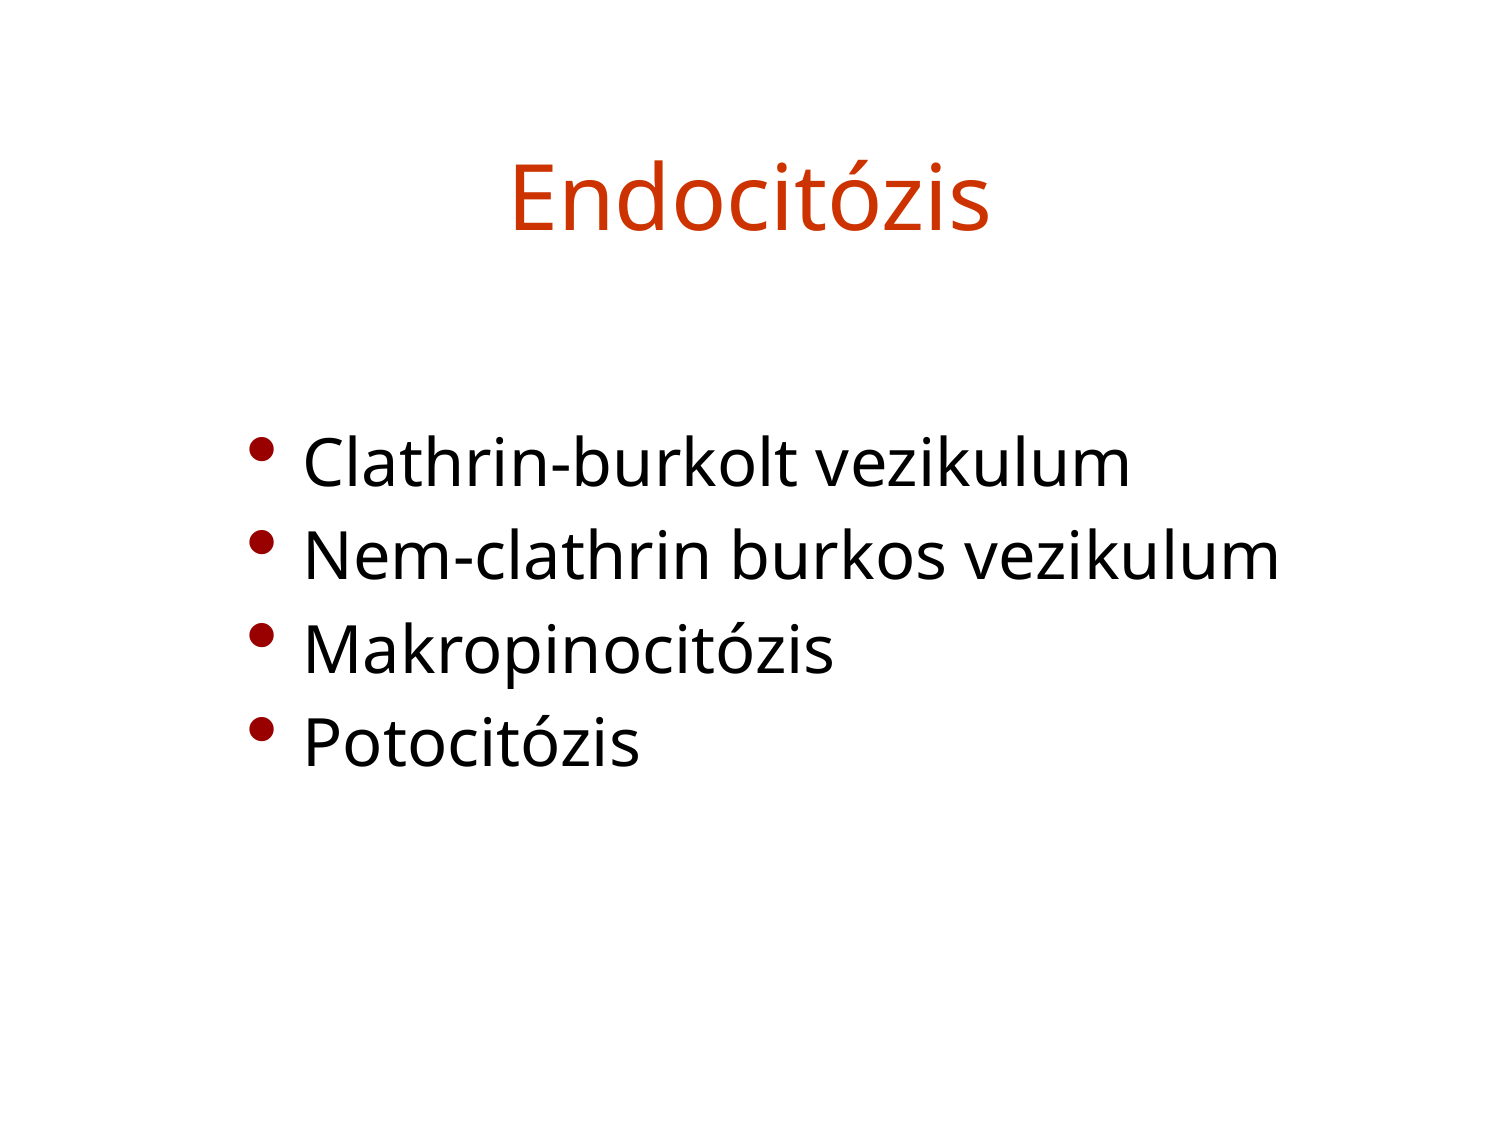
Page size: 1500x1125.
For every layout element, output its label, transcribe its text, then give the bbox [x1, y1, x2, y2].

list Clathrin-burkolt vezikulum Nem-clathrin burkos vezikulum Makropinocitózis Potocitózis [230, 412, 1376, 863]
title Endocitózis [112, 99, 1388, 288]
